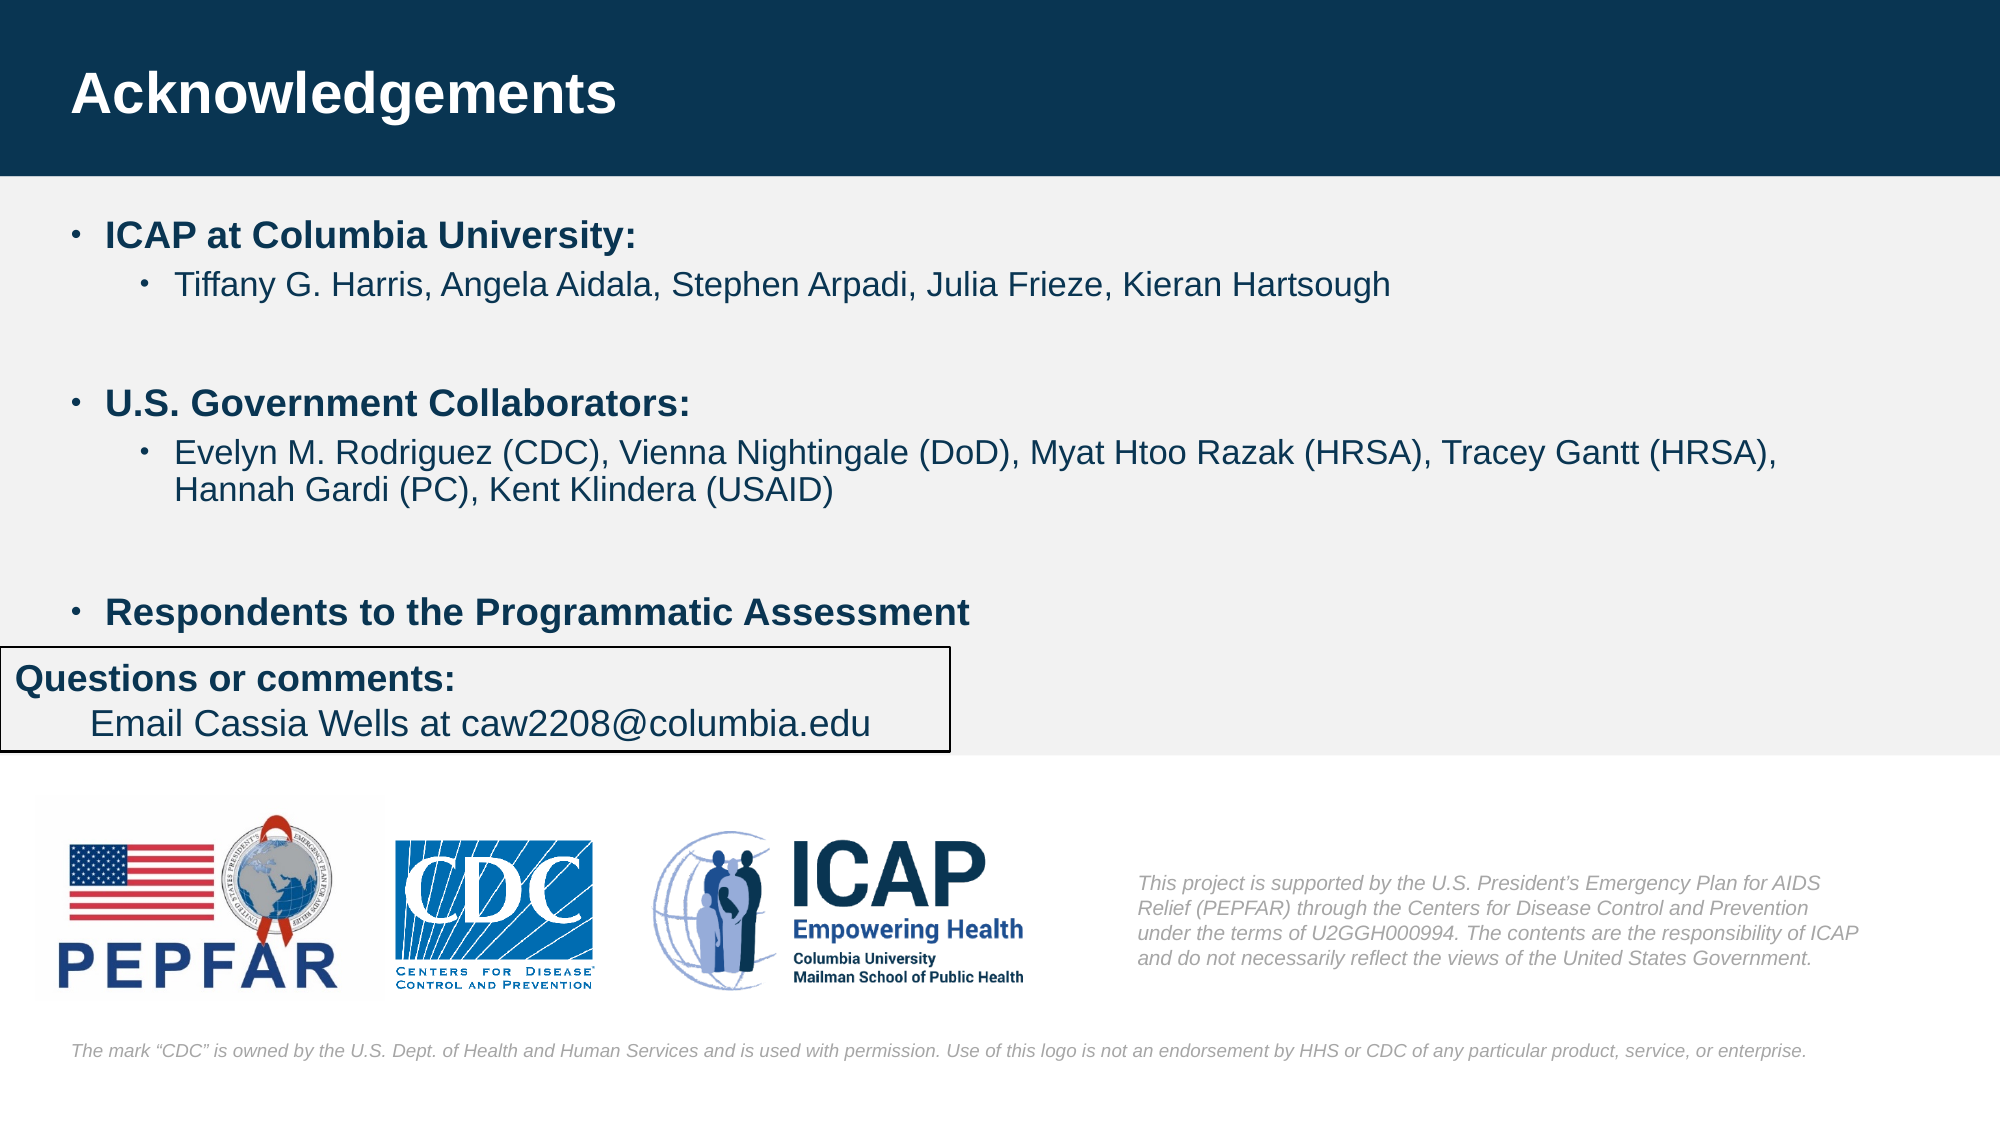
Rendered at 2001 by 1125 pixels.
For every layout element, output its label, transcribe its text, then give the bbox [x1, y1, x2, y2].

text_box [0, 175, 2000, 756]
picture [35, 795, 385, 1002]
list ICAP at Columbia University: Tiffany G. Harris, Angela Aidala, Stephen Arpadi, Julia Frieze, Kieran Hartsough U.S. Government Collaborators: Evelyn M. Rodriguez (CDC), Vienna Nightingale (DoD), Myat Htoo Razak (HRSA), Tracey Gantt (HRSA), Hannah Gardi (PC), Kent Klindera (USAID) Respondents to the Programmatic Assessment [55, 208, 1863, 645]
text_box Questions or comments: Email Cassia Wells at caw2208@columbia.edu [0, 646, 950, 752]
text_box The mark “CDC” is owned by the U.S. Dept. of Health and Human Services and is used with permission. Use of this logo is not an endorsement by HHS or CDC of any particular product, service, or enterprise. [55, 1031, 1888, 1069]
title Acknowledgements [55, 55, 1863, 177]
text_box This project is supported by the U.S. President’s Emergency Plan for AIDS Relief (PEPFAR) through the Centers for Disease Control and Prevention under the terms of U2GGH000994. The contents are the responsibility of ICAP and do not necessarily reflect the views of the United States Government. [1122, 862, 1879, 978]
picture [389, 834, 601, 995]
text_box [1769, 898, 1820, 949]
picture [651, 831, 1023, 991]
